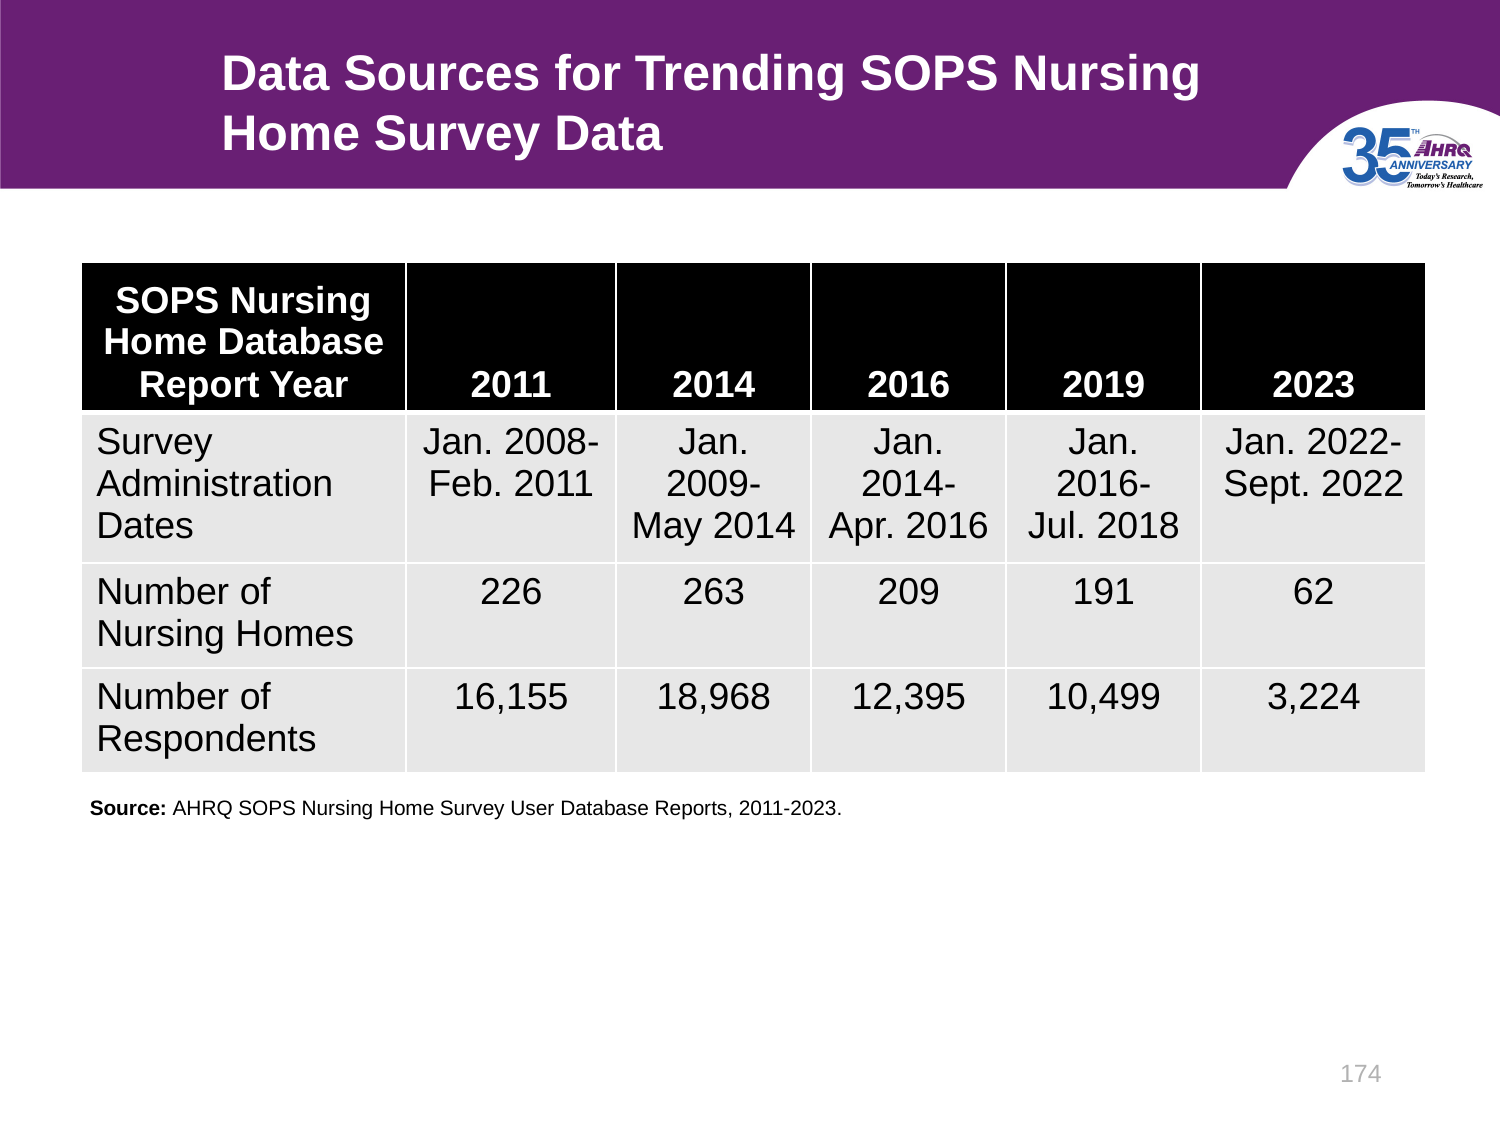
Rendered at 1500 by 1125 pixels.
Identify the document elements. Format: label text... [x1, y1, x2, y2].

table_header 2023 [1202, 263, 1425, 410]
table_cell 10,499 [1007, 669, 1200, 772]
table_cell 62 [1202, 564, 1425, 667]
title Data Sources for Trending SOPS Nursing Home Survey Data [206, 50, 1294, 152]
table_cell 226 [407, 564, 615, 667]
table_cell 12,395 [812, 669, 1005, 772]
table_cell 191 [1007, 564, 1200, 667]
text_box Source: AHRQ SOPS Nursing Home Survey User Database Reports, 2011-2023. [74, 787, 1425, 828]
table_cell Jan. 2016- Jul. 2018 [1007, 415, 1200, 562]
table_header 2019 [1007, 263, 1200, 410]
table_cell Jan. 2014- Apr. 2016 [812, 415, 1005, 562]
table_cell Jan. 2008- Feb. 2011 [407, 415, 615, 562]
table_header 2016 [812, 263, 1005, 410]
table_cell Survey Administration Dates [82, 415, 405, 562]
table_cell 16,155 [407, 669, 615, 772]
table_cell Jan. 2022- Sept. 2022 [1202, 415, 1425, 562]
table_cell Number of Nursing Homes [82, 564, 405, 667]
table_cell 3,224 [1202, 669, 1425, 772]
slide_number 174 [1059, 1042, 1397, 1103]
table_cell 209 [812, 564, 1005, 667]
picture [0, 0, 1500, 1125]
table_cell 263 [617, 564, 810, 667]
table_header 2014 [617, 263, 810, 410]
table_header SOPS Nursing Home Database Report Year [82, 263, 405, 410]
table_header 2011 [407, 263, 615, 410]
table_cell 18,968 [617, 669, 810, 772]
table_cell Number of Respondents [82, 669, 405, 772]
table_cell Jan. 2009- May 2014 [617, 415, 810, 562]
